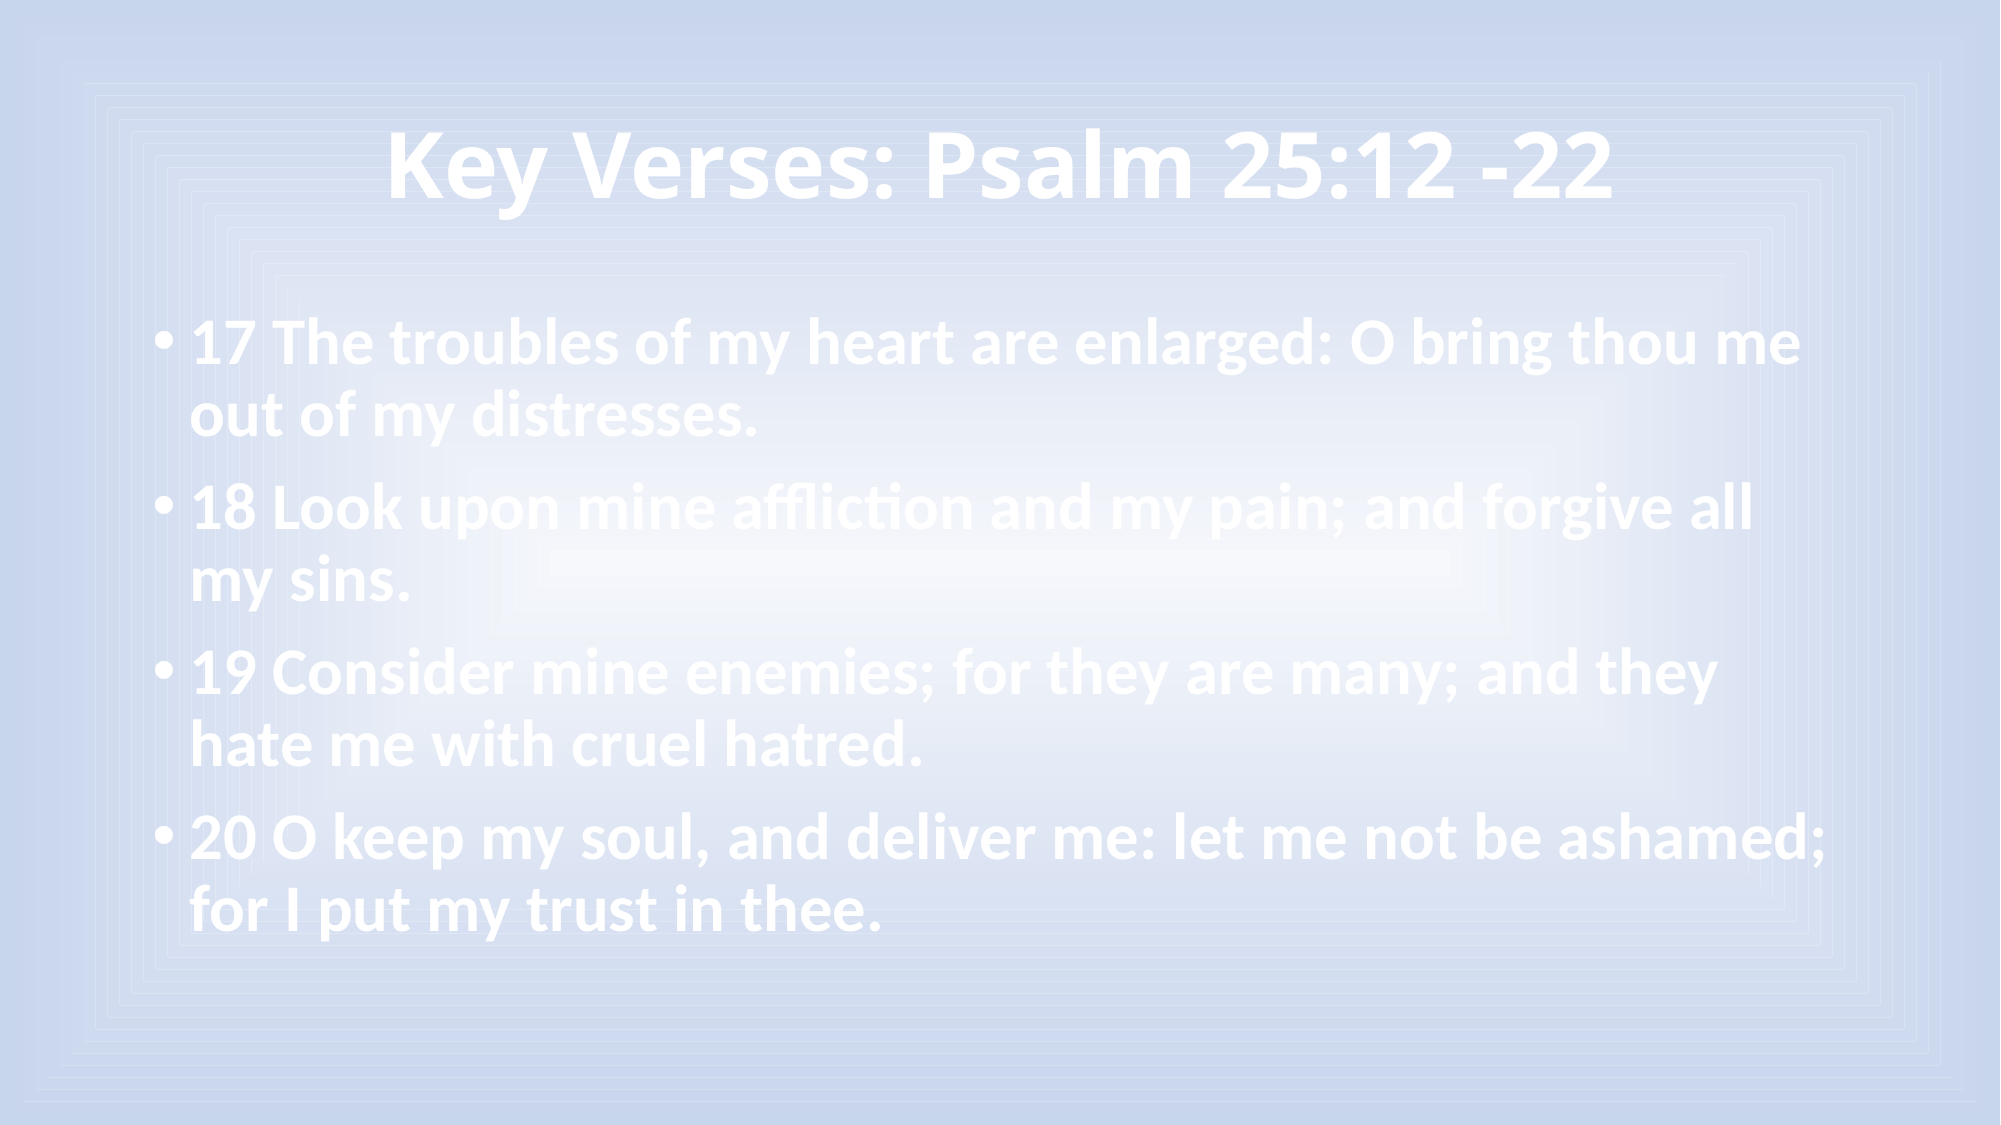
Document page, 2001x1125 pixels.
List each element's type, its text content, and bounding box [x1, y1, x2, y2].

title Key Verses: Psalm 25:12 -22 [137, 59, 1863, 278]
list 17 The troubles of my heart are enlarged: O bring thou me out of my distresses. 18 Look upon mine affliction and my pain; and forgive all my sins. 19 Consider mine enemies; for they are many; and they hate me with cruel hatred. 20 O keep my soul, and deliver me: let me not be ashamed; for I put my trust in thee. [137, 299, 1863, 1014]
